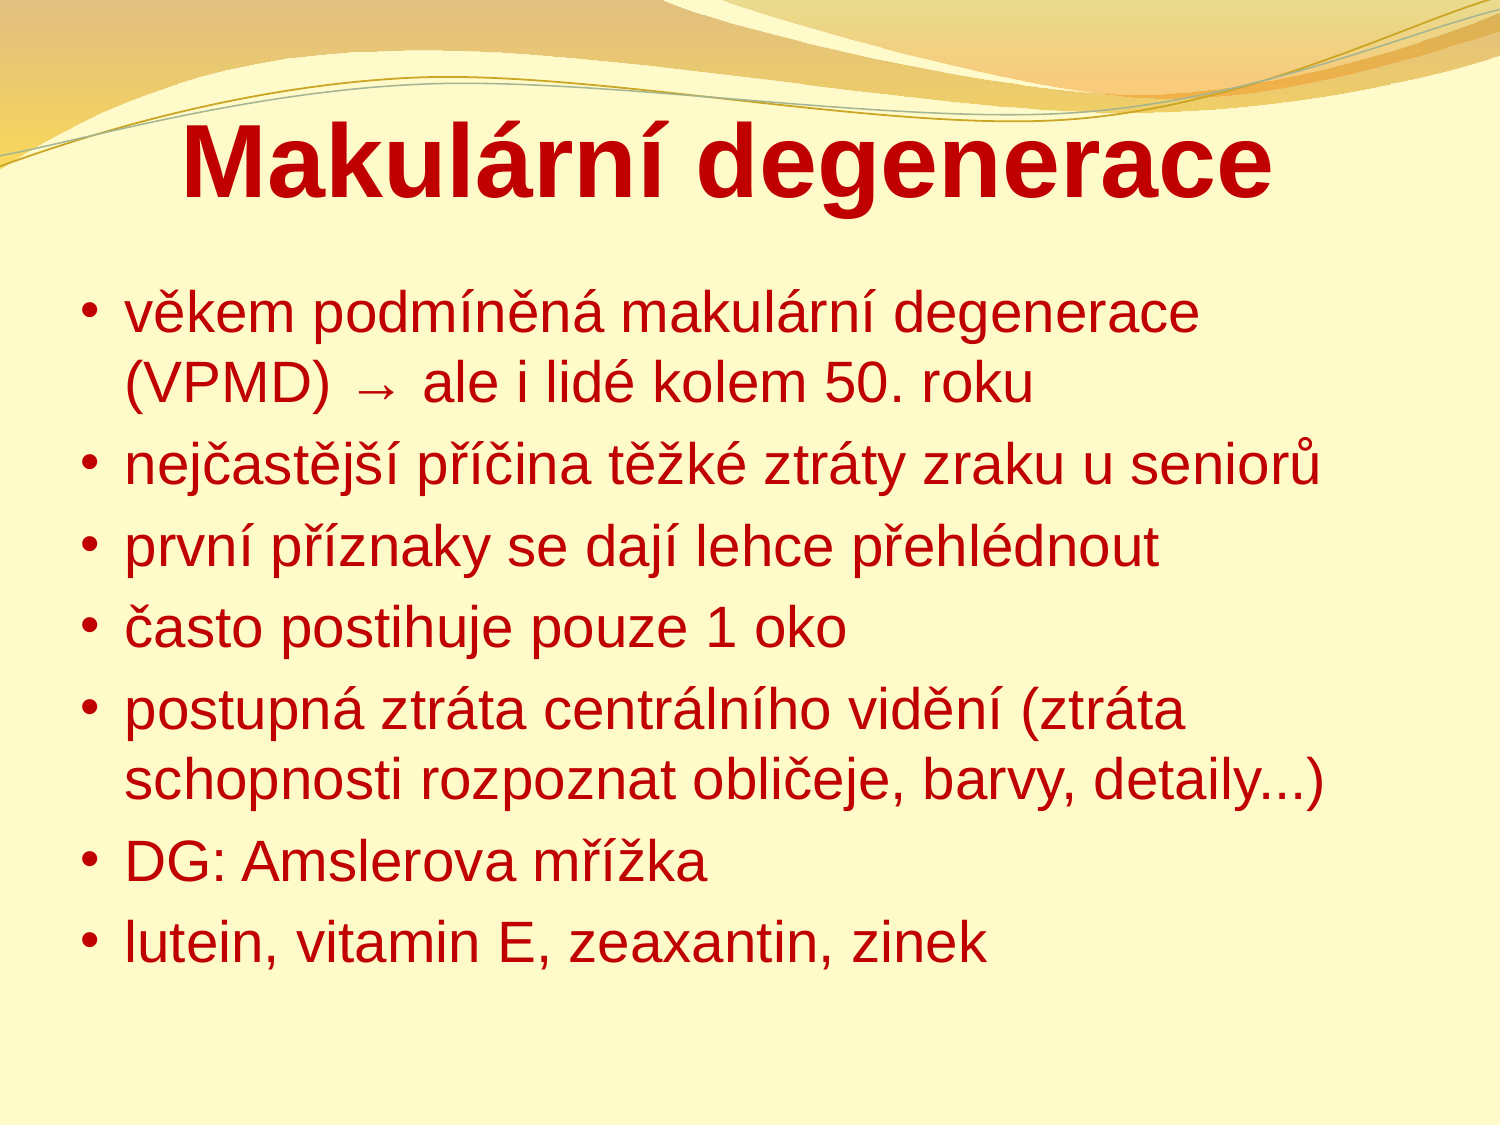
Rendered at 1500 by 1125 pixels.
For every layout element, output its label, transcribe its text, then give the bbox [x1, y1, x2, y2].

list věkem podmíněná makulární degenerace (VPMD) → ale i lidé kolem 50. roku nejčastější příčina těžké ztráty zraku u seniorů první příznaky se dají lehce přehlédnout často postihuje pouze 1 oko postupná ztráta centrálního vidění (ztráta schopnosti rozpoznat obličeje, barvy, detaily...) DG: Amslerova mřížka lutein, vitamin E, zeaxantin, zinek [64, 266, 1416, 1024]
title Makulární degenerace [52, 101, 1404, 219]
